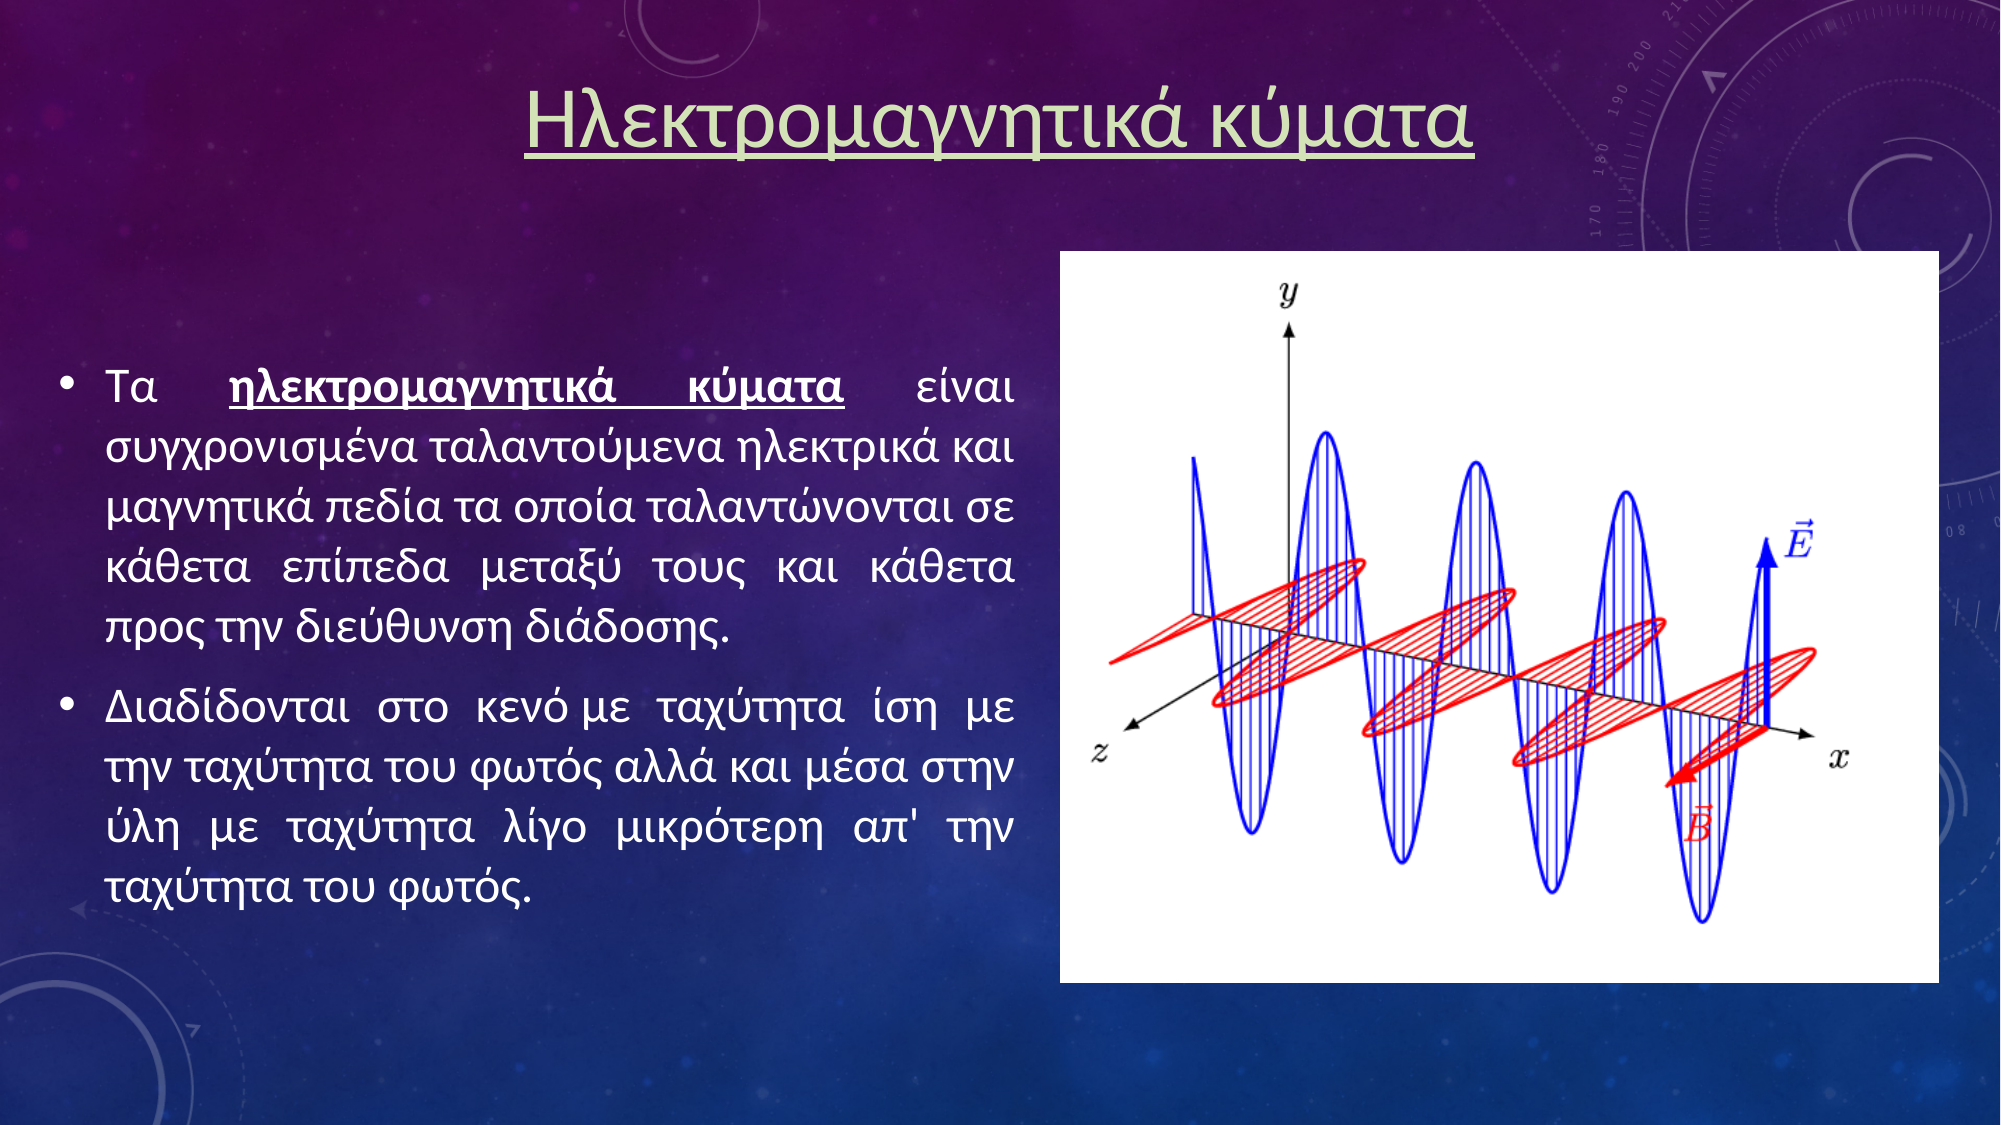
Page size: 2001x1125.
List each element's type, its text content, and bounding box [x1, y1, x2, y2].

list Τα ηλεκτρομαγνητικά κύματα είναι συγχρονισμένα ταλαντούμενα ηλεκτρικά και μαγνητικά πεδία τα οποία ταλαντώνονται σε κάθετα επίπεδα μεταξύ τους και κάθετα προς την διεύθυνση διάδοσης. Διαδίδονται στο κενό με ταχύτητα ίση με την ταχύτητα του φωτός αλλά και μέσα στην ύλη με ταχύτητα λίγο μικρότερη απ' την ταχύτητα του φωτός. [43, 154, 1031, 1112]
picture [0, 0, 2001, 1125]
text_box Ηλεκτρομαγνητικά κύματα [311, 0, 1689, 173]
